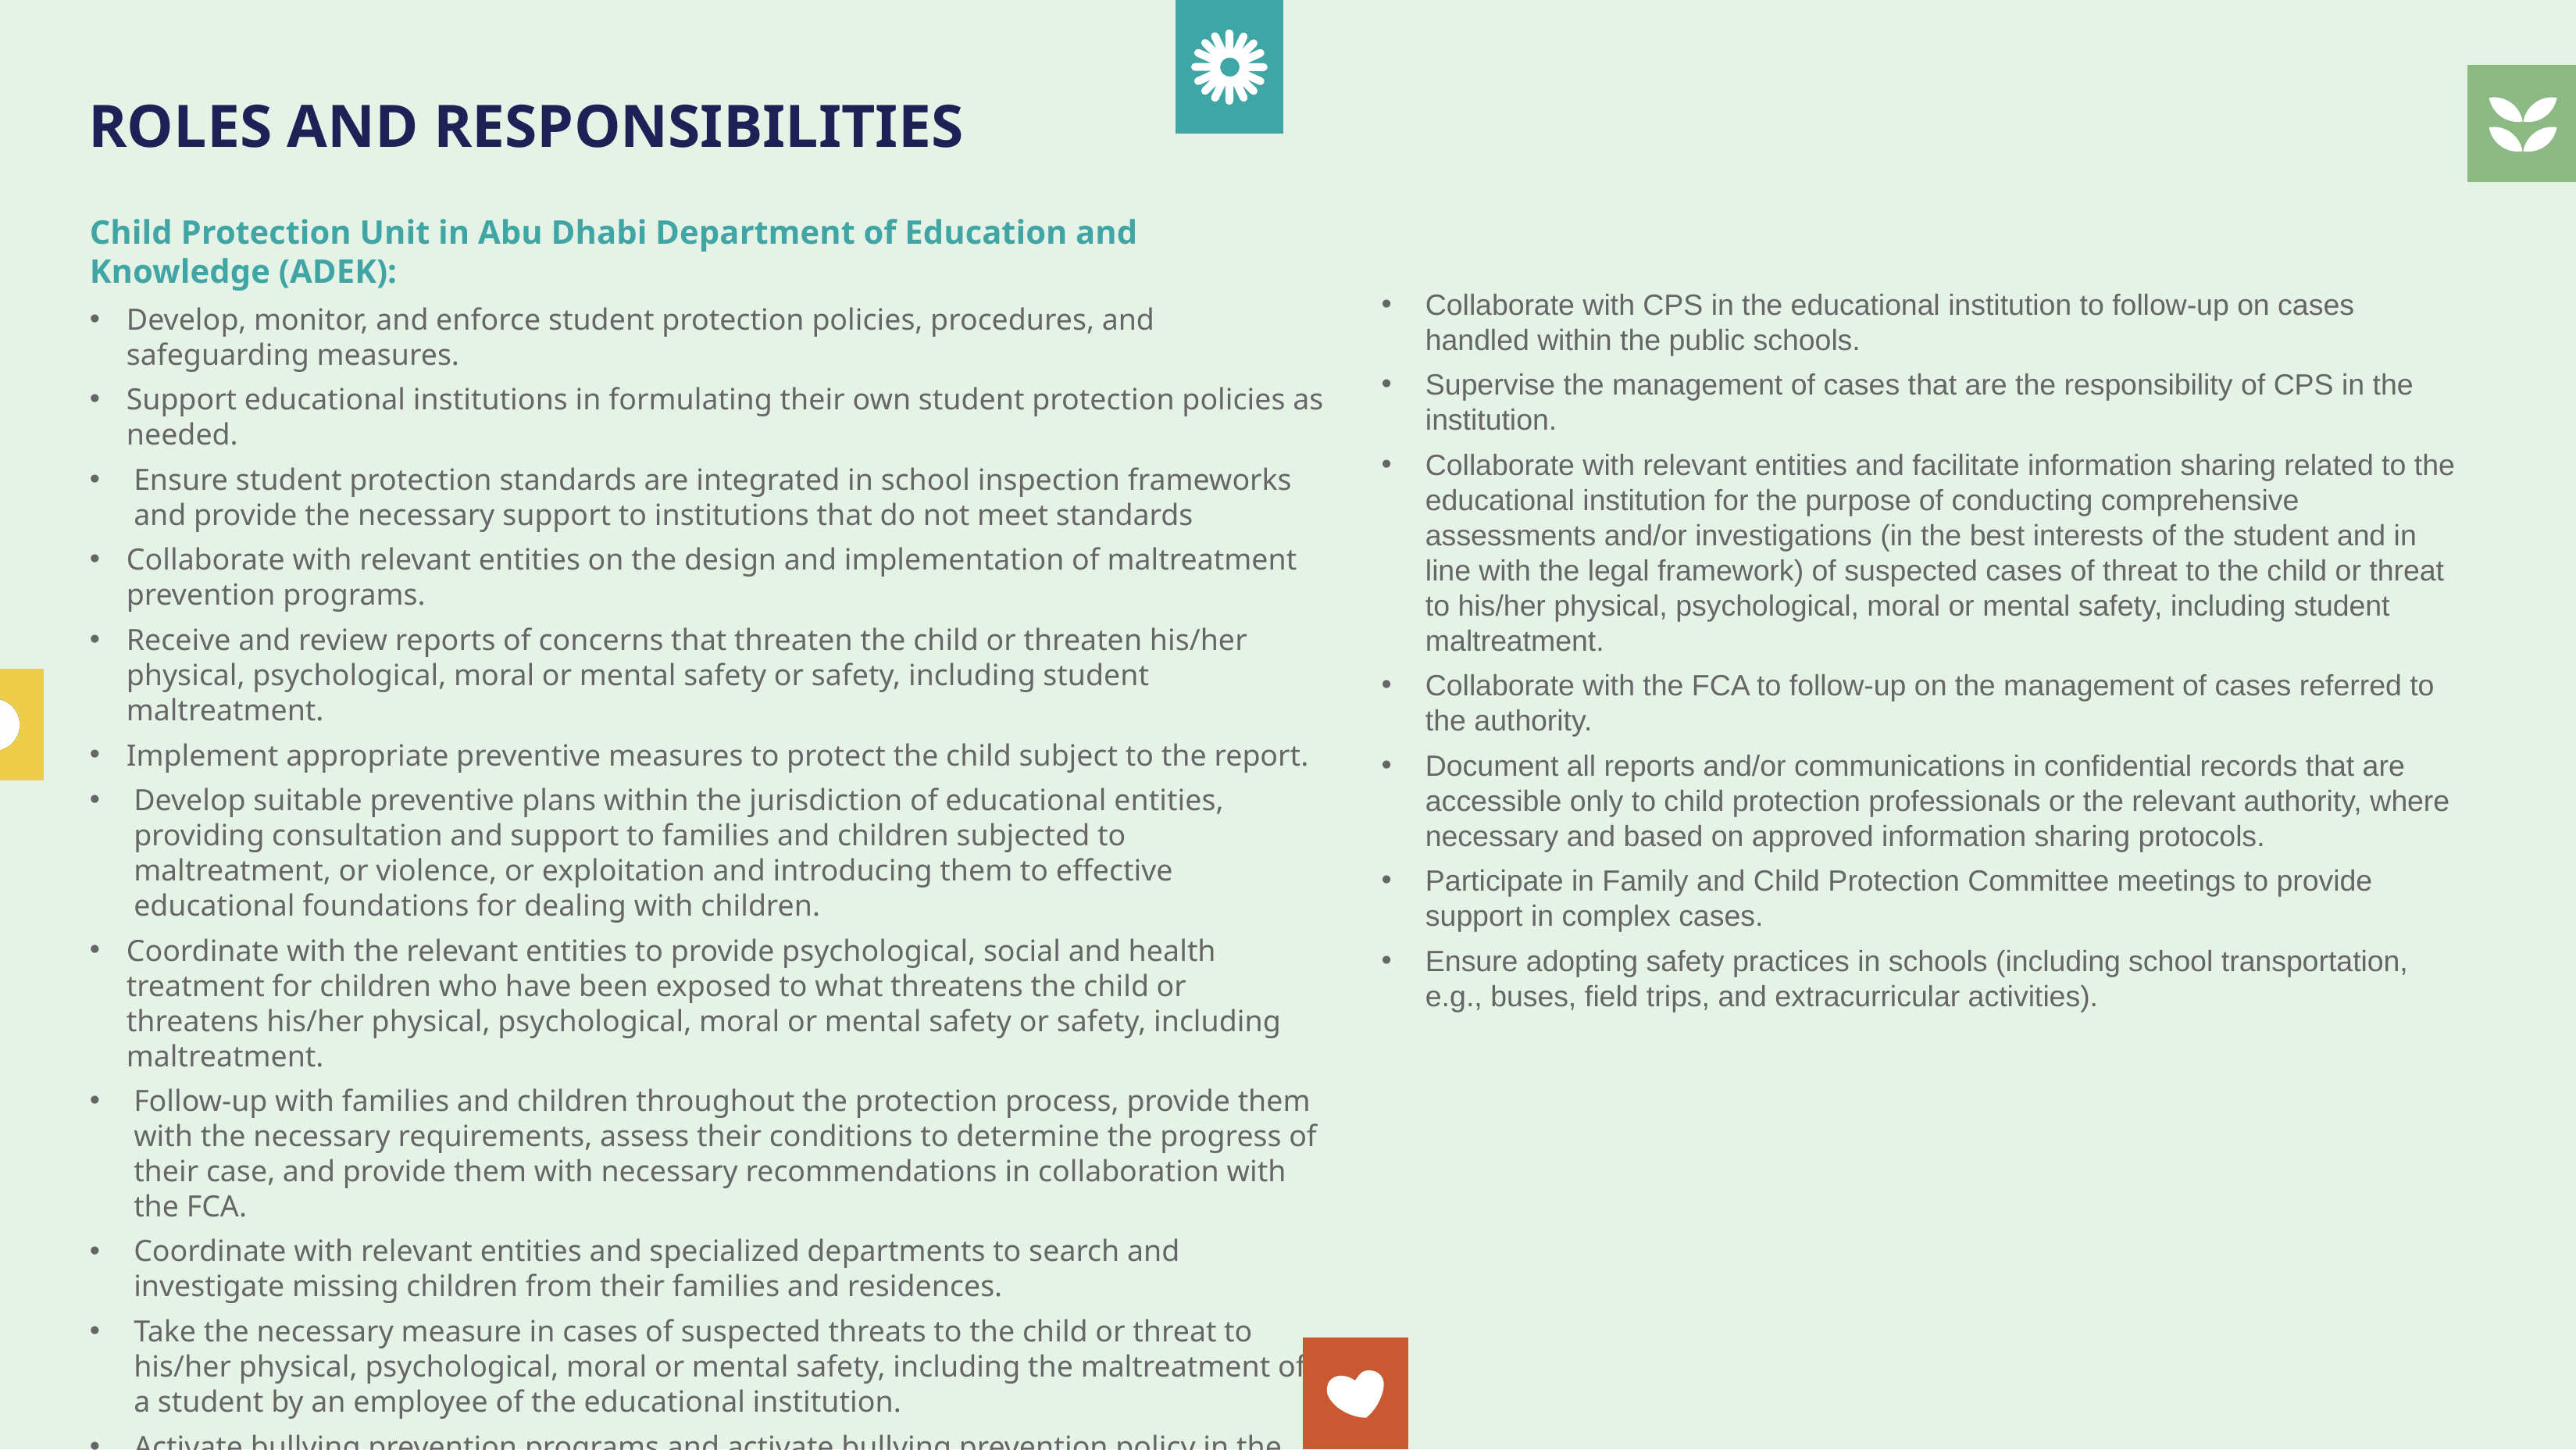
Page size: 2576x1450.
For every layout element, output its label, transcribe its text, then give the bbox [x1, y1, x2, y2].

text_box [1302, 1337, 1409, 1450]
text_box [1175, 0, 1283, 134]
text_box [2467, 64, 2576, 183]
text_box Collaborate with CPS in the educational institution to follow-up on cases handled within the public schools. Supervise the management of cases that are the responsibility of CPS in the institution. Collaborate with relevant entities and facilitate information sharing related to the educational institution for the purpose of conducting comprehensive assessments and/or investigations (in the best interests of the student and in line with the legal framework) of suspected cases of threat to the child or threat to his/her physical, psychological, moral or mental safety, including student maltreatment. Collaborate with the FCA to follow-up on the management of cases referred to the authority. Document all reports and/or communications in confidential records that are accessible only to child protection professionals or the relevant authority, where necessary and based on approved information sharing protocols. Participate in Family and Child Protection Committee meetings to provide support in complex cases. Ensure adopting safety practices in schools (including school transportation, e.g., buses, field trips, and extracurricular activities). [1379, 284, 2468, 1012]
text_box ROLES AND RESPONSIBILITIES [87, 87, 1728, 159]
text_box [0, 668, 45, 781]
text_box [87, 209, 1336, 1450]
